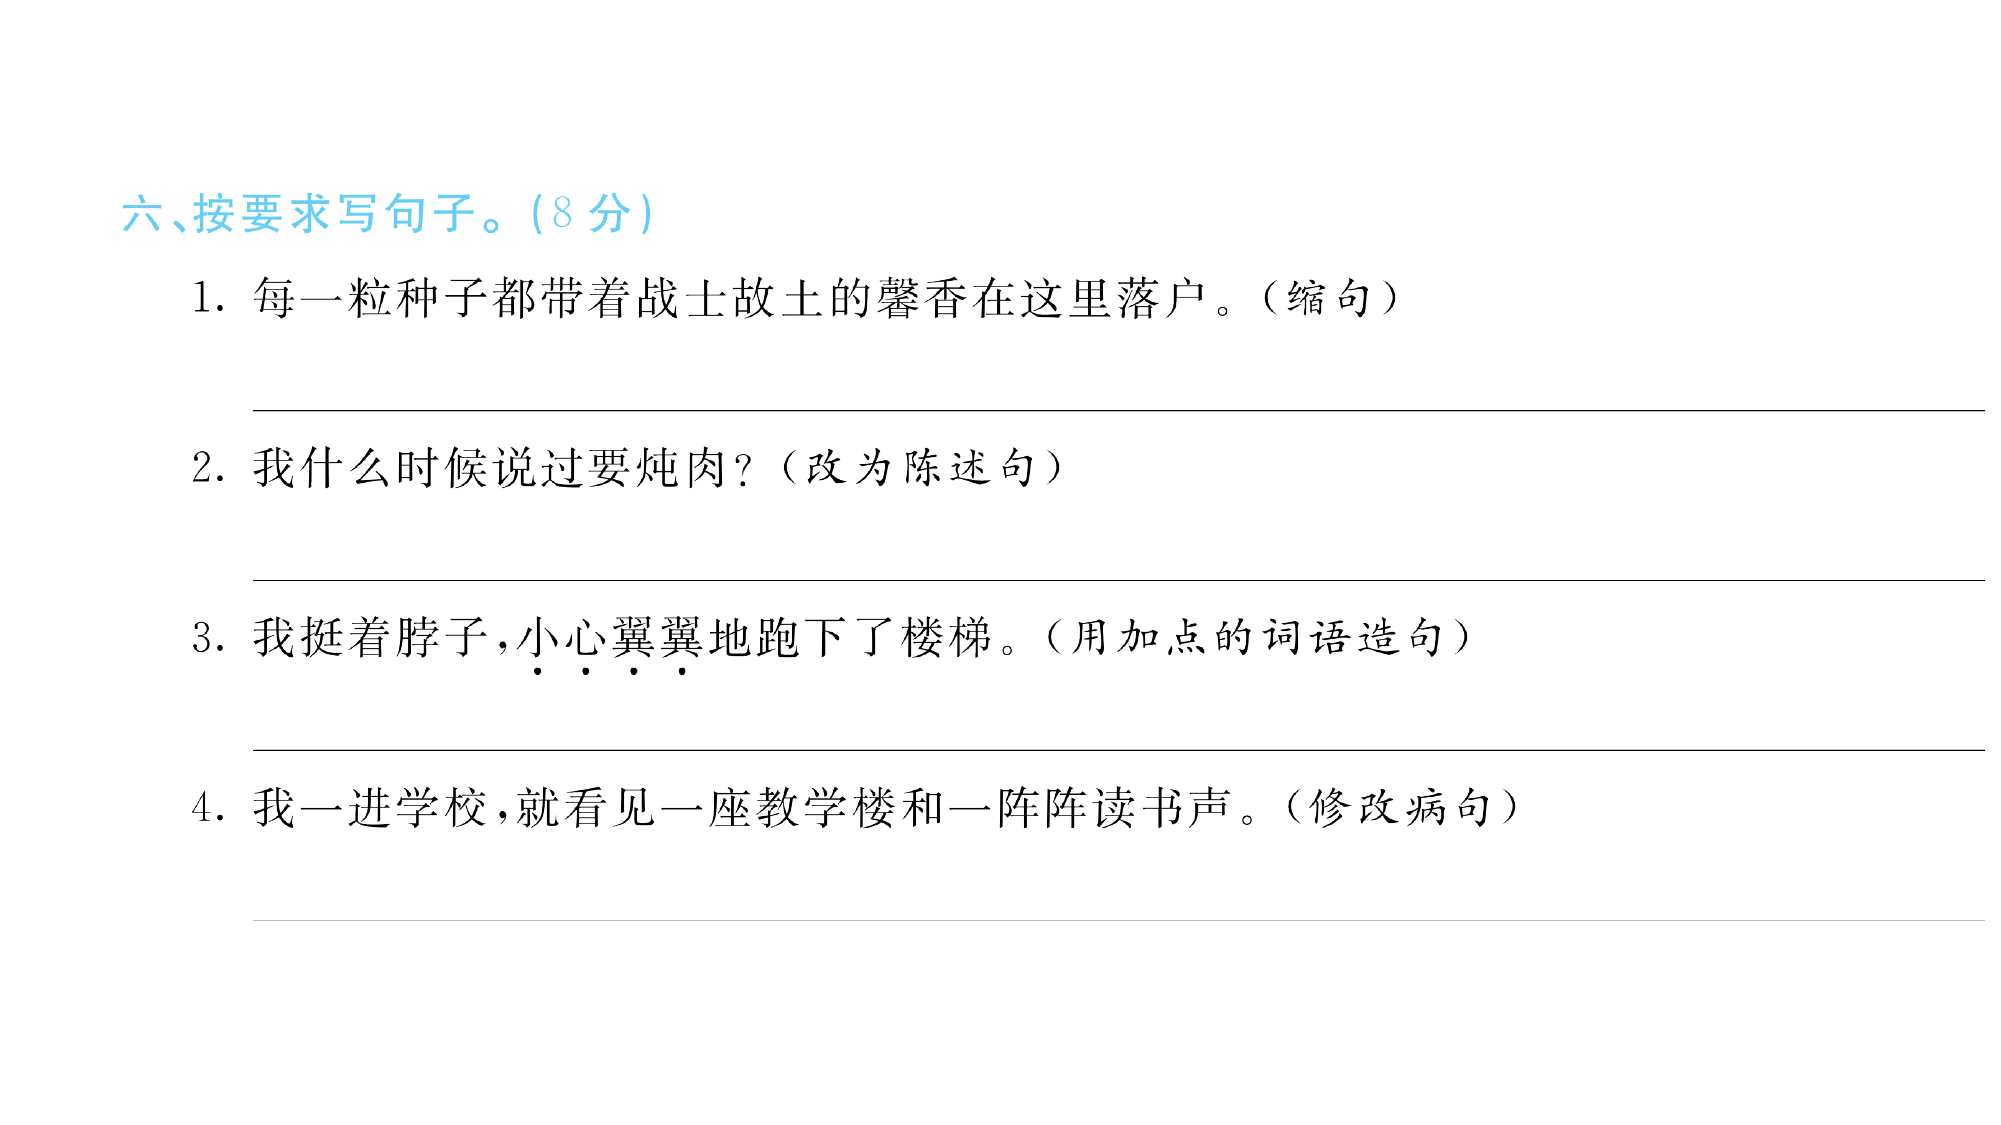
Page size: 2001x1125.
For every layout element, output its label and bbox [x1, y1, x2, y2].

picture [118, 177, 2000, 933]
